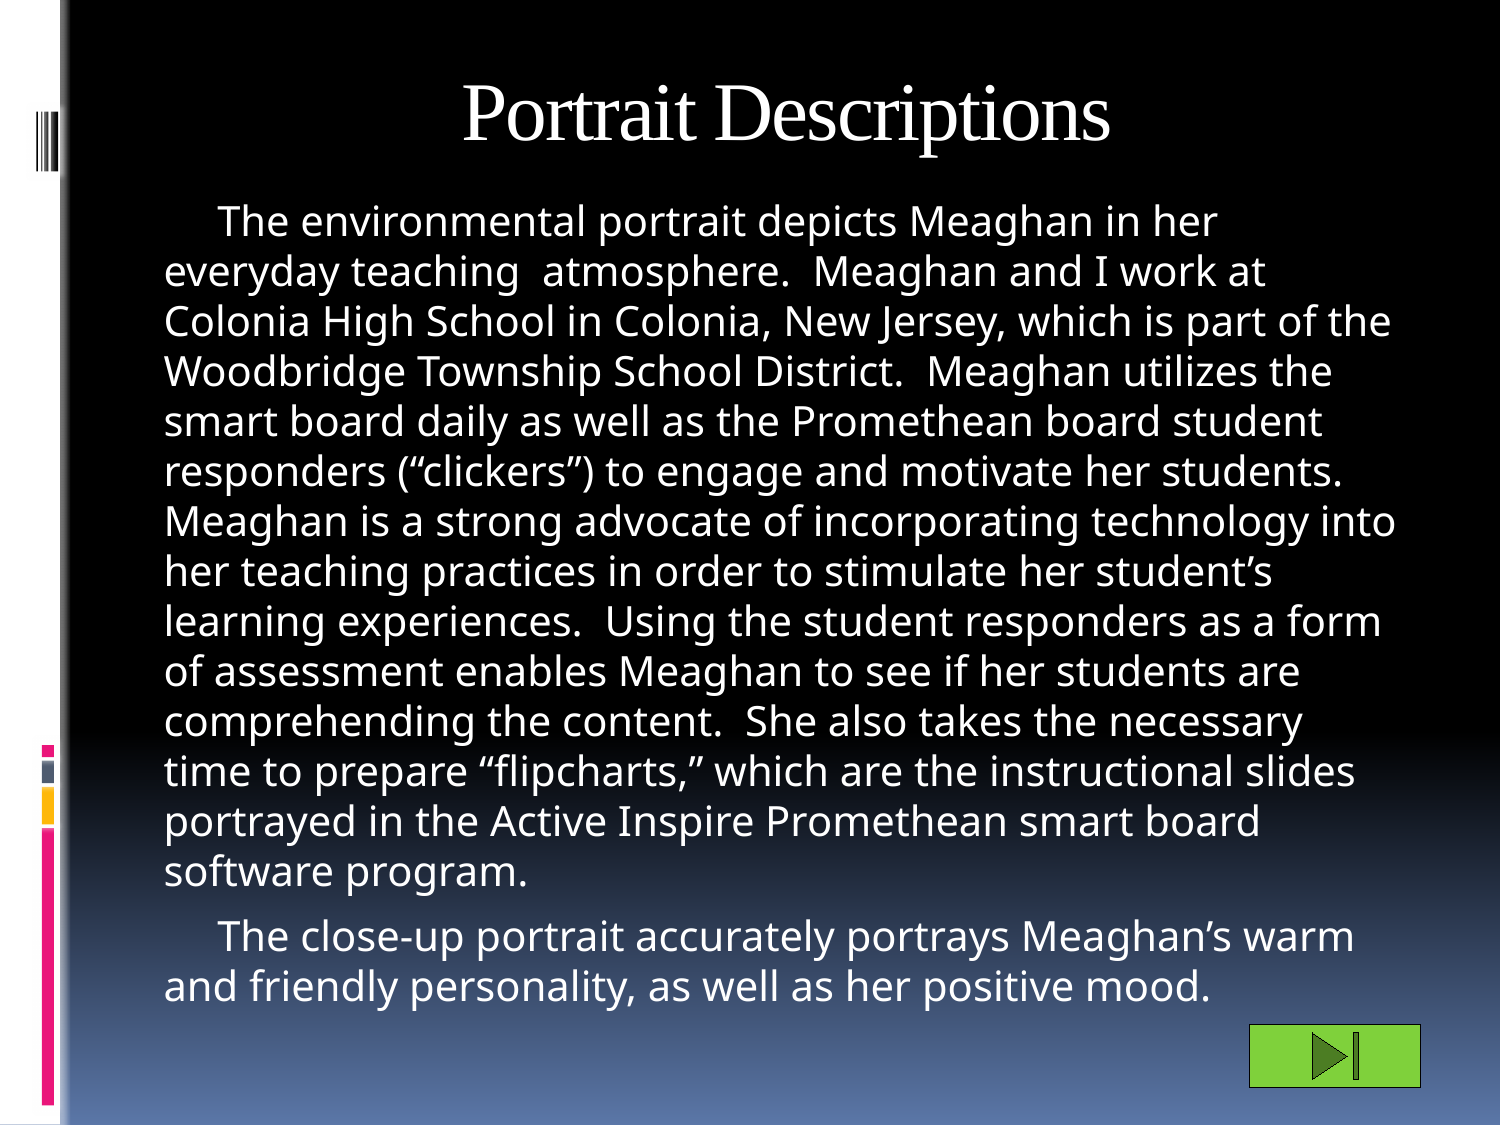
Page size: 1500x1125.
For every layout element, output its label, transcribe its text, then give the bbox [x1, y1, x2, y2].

list The environmental portrait depicts Meaghan in her everyday teaching atmosphere. Meaghan and I work at Colonia High School in Colonia, New Jersey, which is part of the Woodbridge Township School District. Meaghan utilizes the smart board daily as well as the Promethean board student responders (“clickers”) to engage and motivate her students. Meaghan is a strong advocate of incorporating technology into her teaching practices in order to stimulate her student’s learning experiences. Using the student responders as a form of assessment enables Meaghan to see if her students are comprehending the content. She also takes the necessary time to prepare “flipcharts,” which are the instructional slides portrayed in the Active Inspire Promethean smart board software program. The close-up portrait accurately portrays Meaghan’s warm and friendly personality, as well as her positive mood. [137, 187, 1413, 938]
text_box [1248, 1023, 1423, 1089]
title Portrait Descriptions [150, 50, 1425, 200]
